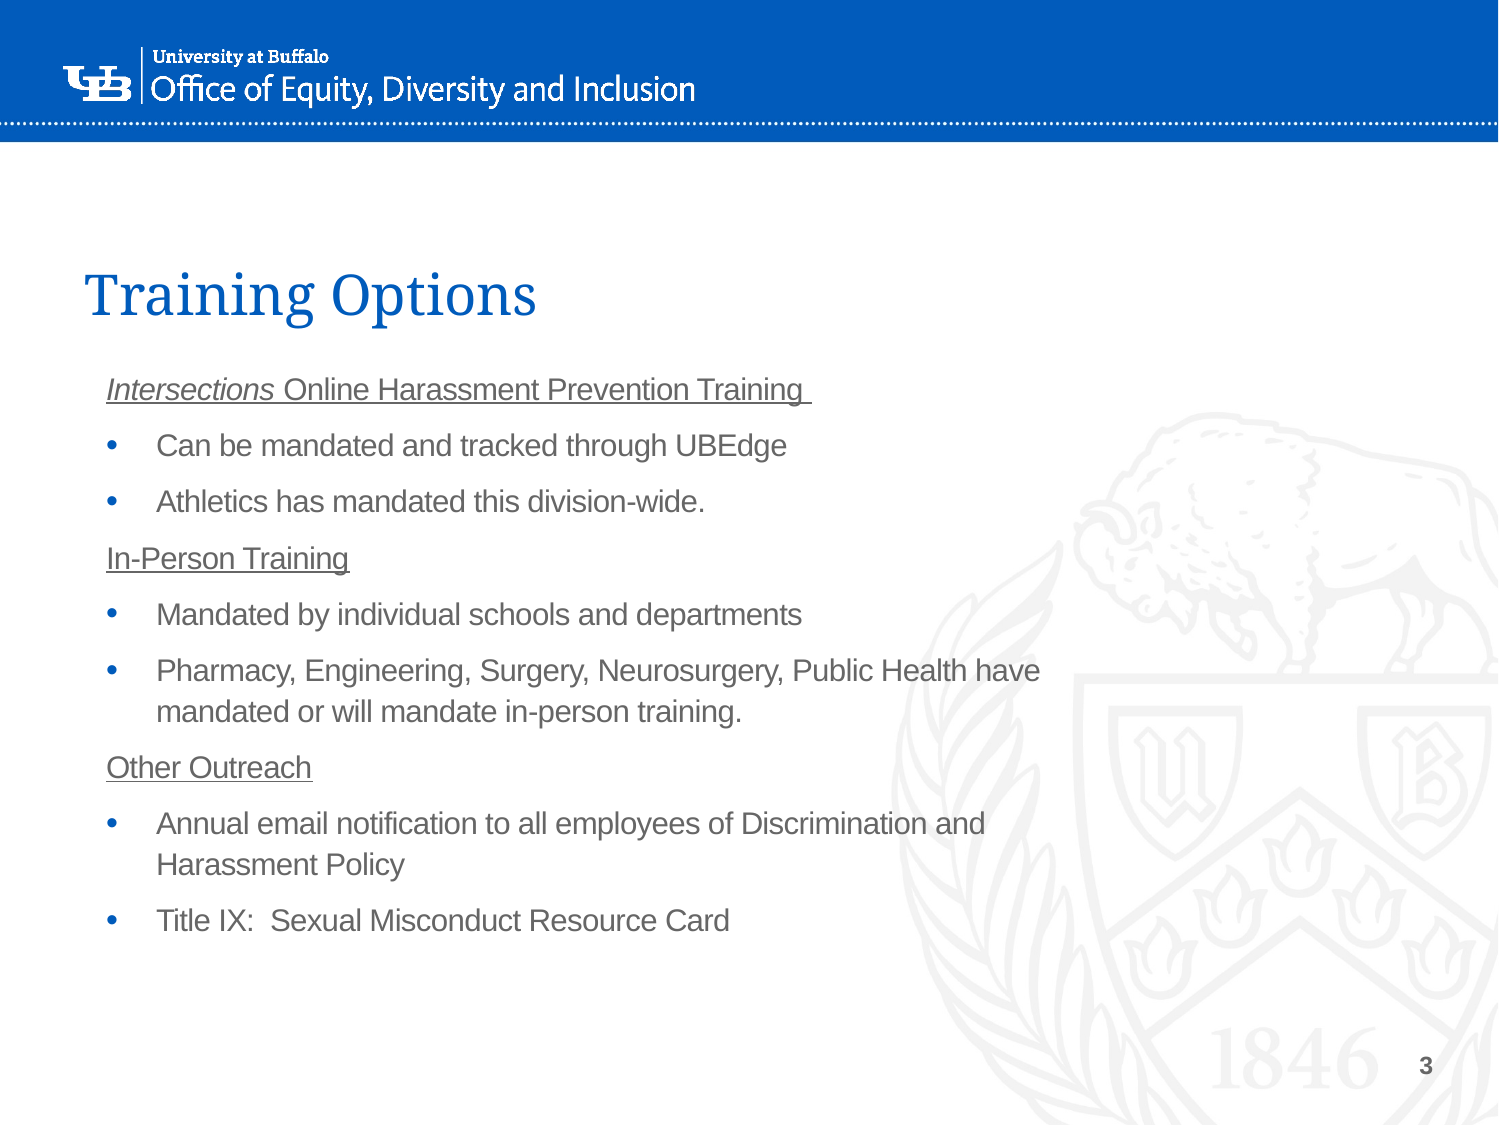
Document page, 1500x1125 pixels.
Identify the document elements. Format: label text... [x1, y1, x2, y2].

list Intersections Online Harassment Prevention Training Can be mandated and tracked through UBEdge Athletics has mandated this division-wide. In-Person Training Mandated by individual schools and departments Pharmacy, Engineering, Surgery, Neurosurgery, Public Health have mandated or will mandate in-person training. Other Outreach Annual email notification to all employees of Discrimination and Harassment Policy Title IX: Sexual Misconduct Resource Card [69, 358, 1123, 971]
picture [0, 0, 1499, 1125]
title Training Options [70, 216, 1364, 335]
